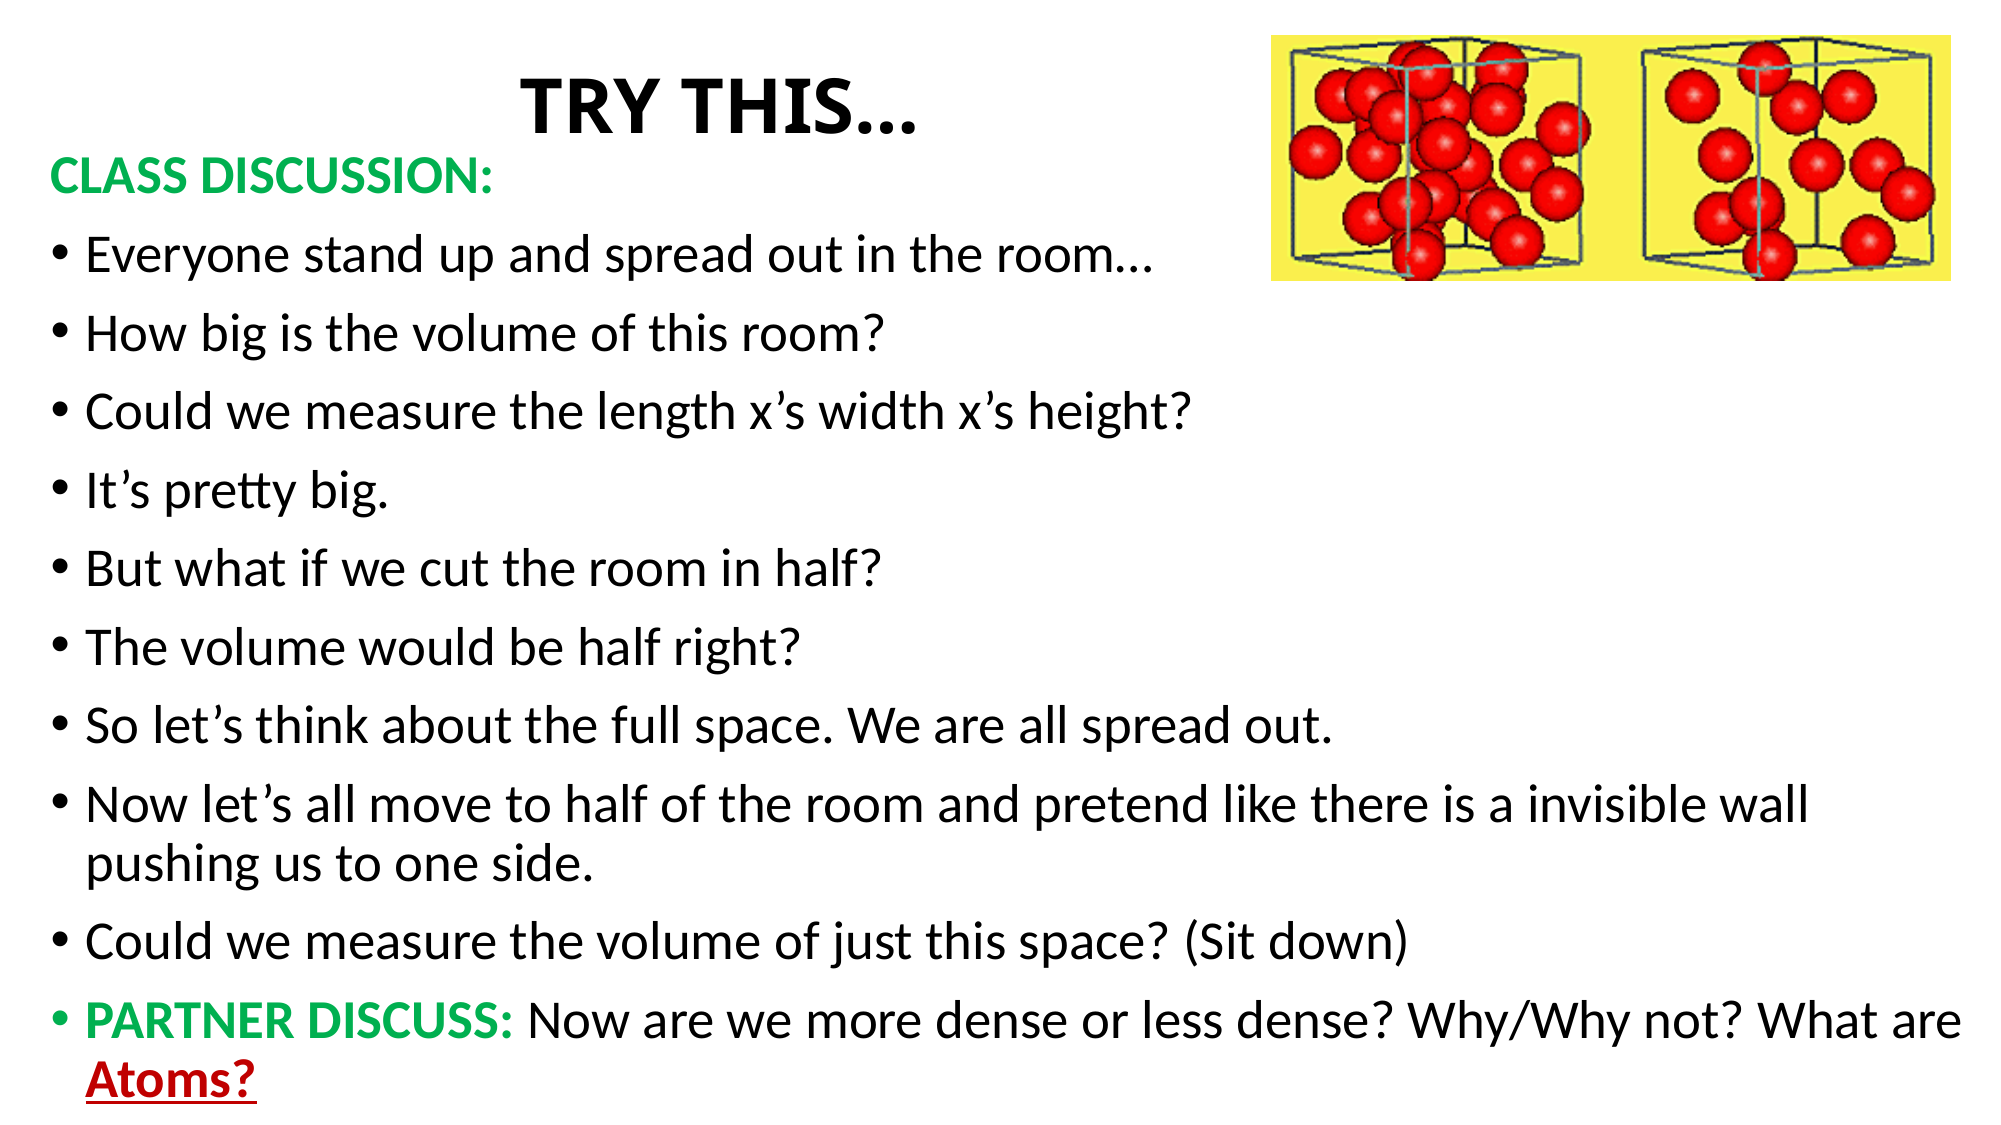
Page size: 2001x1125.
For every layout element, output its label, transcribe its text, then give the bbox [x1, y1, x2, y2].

picture [1271, 35, 1951, 281]
list CLASS DISCUSSION: Everyone stand up and spread out in the room… How big is the volume of this room? Could we measure the length x’s width x’s height? It’s pretty big. But what if we cut the room in half? The volume would be half right? So let’s think about the full space. We are all spread out. Now let’s all move to half of the room and pretend like there is a invisible wall pushing us to one side. Could we measure the volume of just this space? (Sit down) PARTNER DISCUSS: Now are we more dense or less dense? Why/Why not? What are Atoms? [35, 139, 2000, 1125]
title TRY THIS… [137, 59, 1271, 139]
